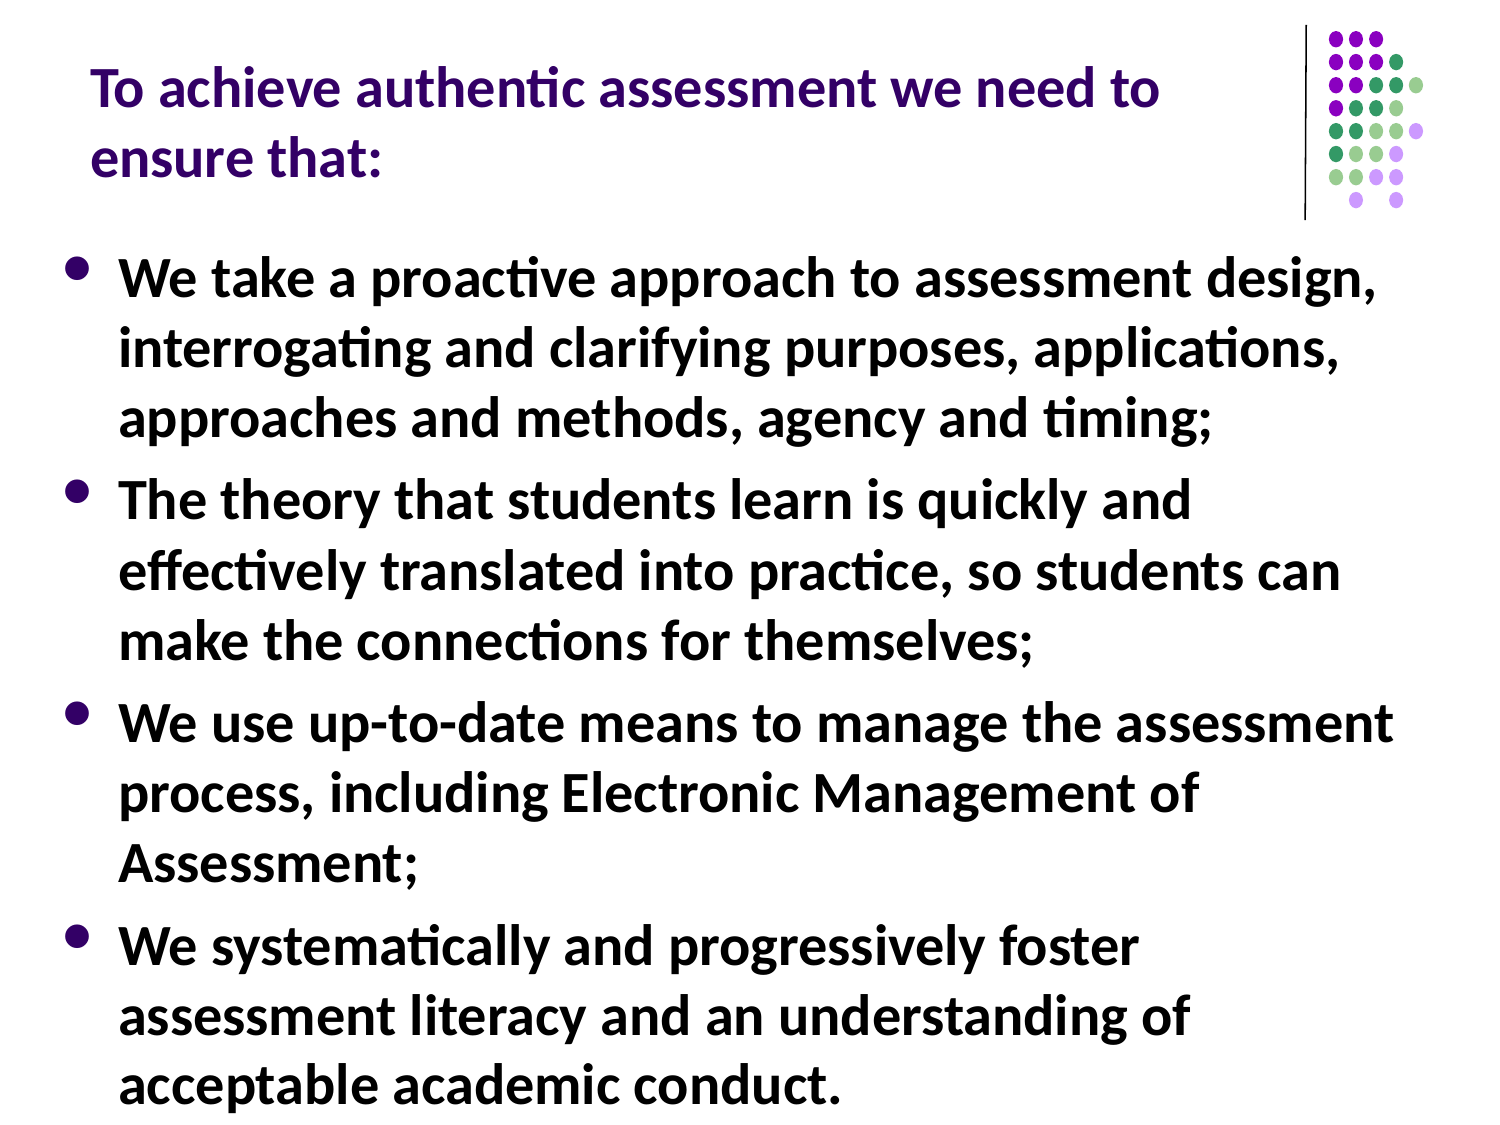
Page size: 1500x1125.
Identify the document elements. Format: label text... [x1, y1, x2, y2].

title To achieve authentic assessment we need to ensure that: [74, 19, 1313, 197]
list We take a proactive approach to assessment design, interrogating and clarifying purposes, applications, approaches and methods, agency and timing; The theory that students learn is quickly and effectively translated into practice, so students can make the connections for themselves; We use up-to-date means to manage the assessment process, including Electronic Management of Assessment; We systematically and progressively foster assessment literacy and an understanding of acceptable academic conduct. [46, 231, 1428, 1018]
